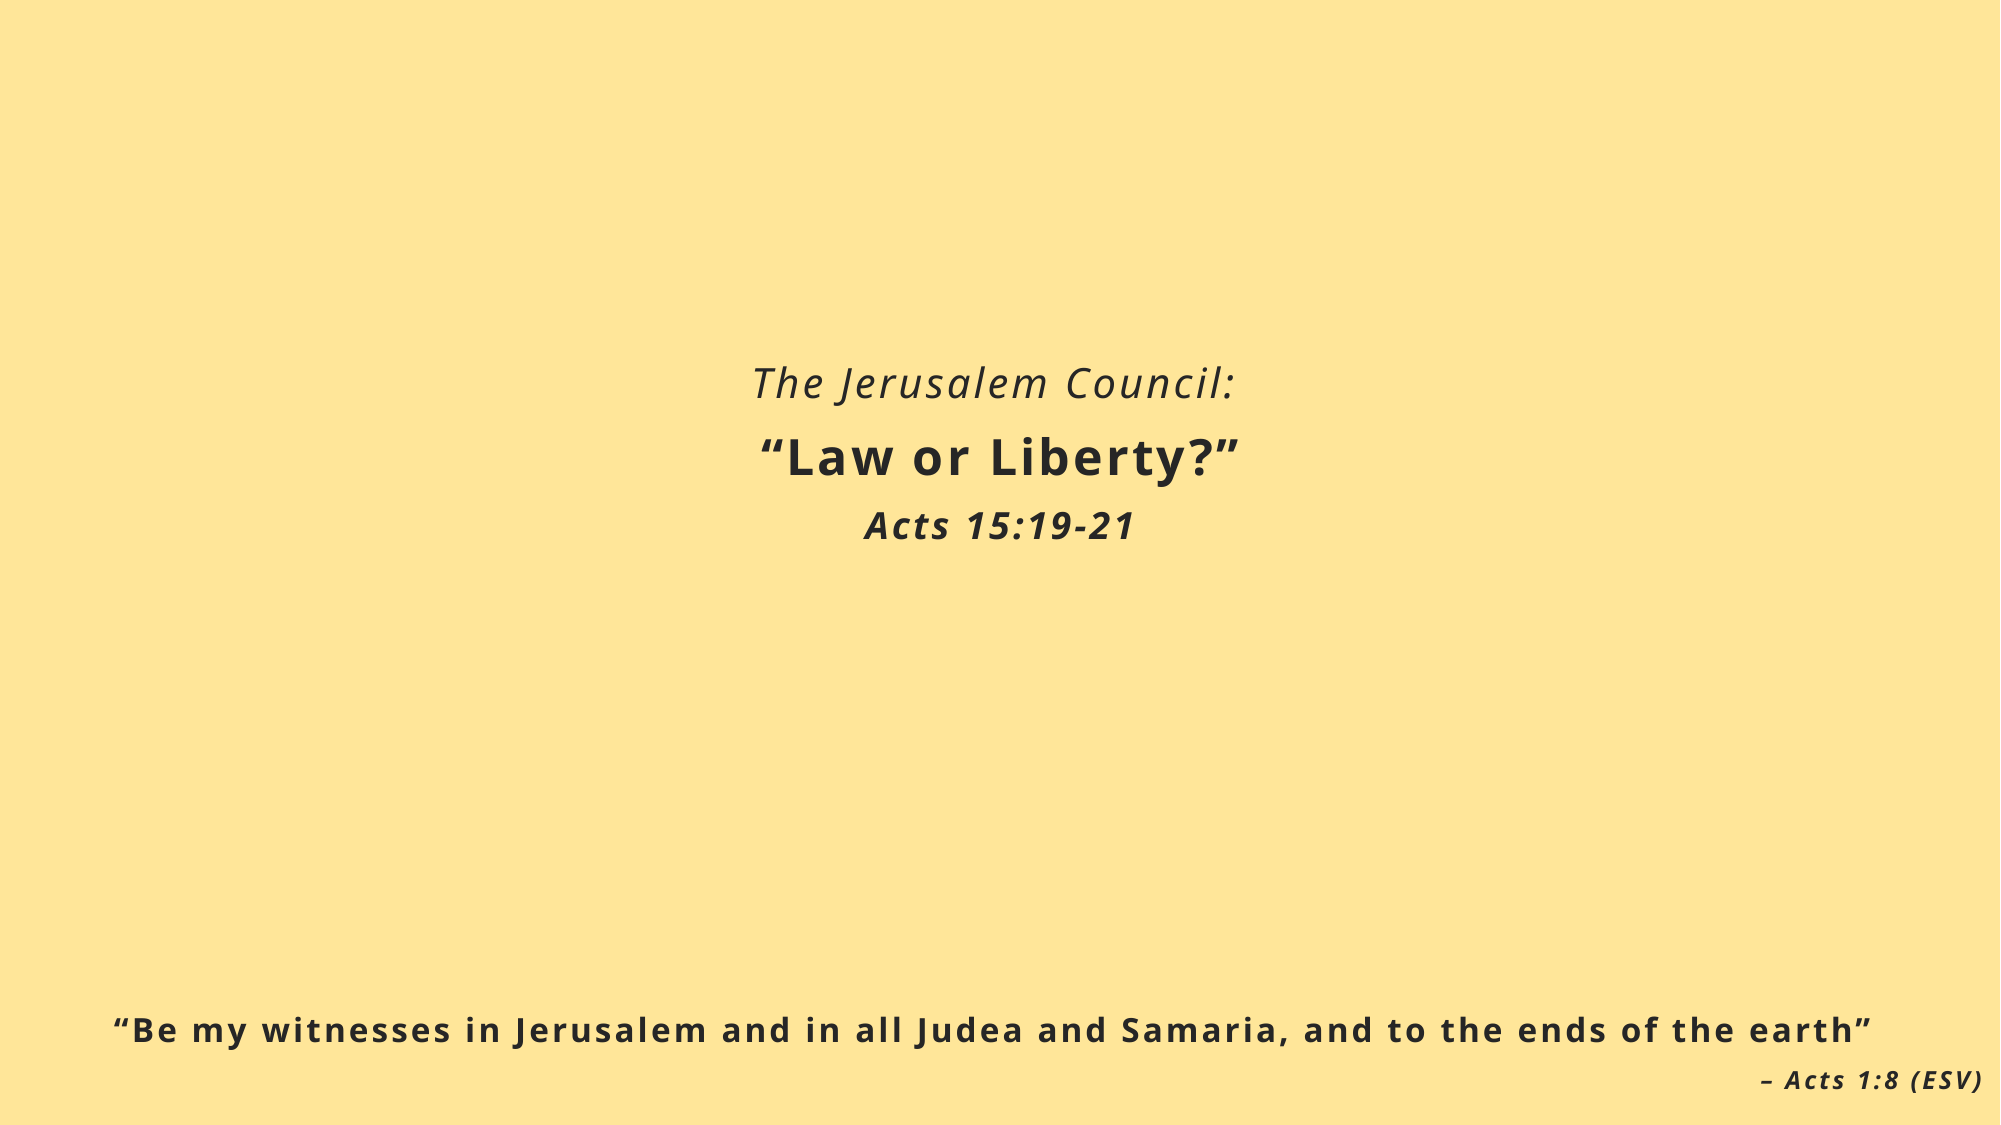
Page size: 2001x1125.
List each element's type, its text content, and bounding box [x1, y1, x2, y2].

text_box “Be my witnesses in Jerusalem and in all Judea and Samaria, and to the ends of the earth” – Acts 1:8 (ESV) [0, 984, 2000, 1110]
text_box The Jerusalem Council: “Law or Liberty?” Acts 15:19-21 [0, 218, 2000, 563]
